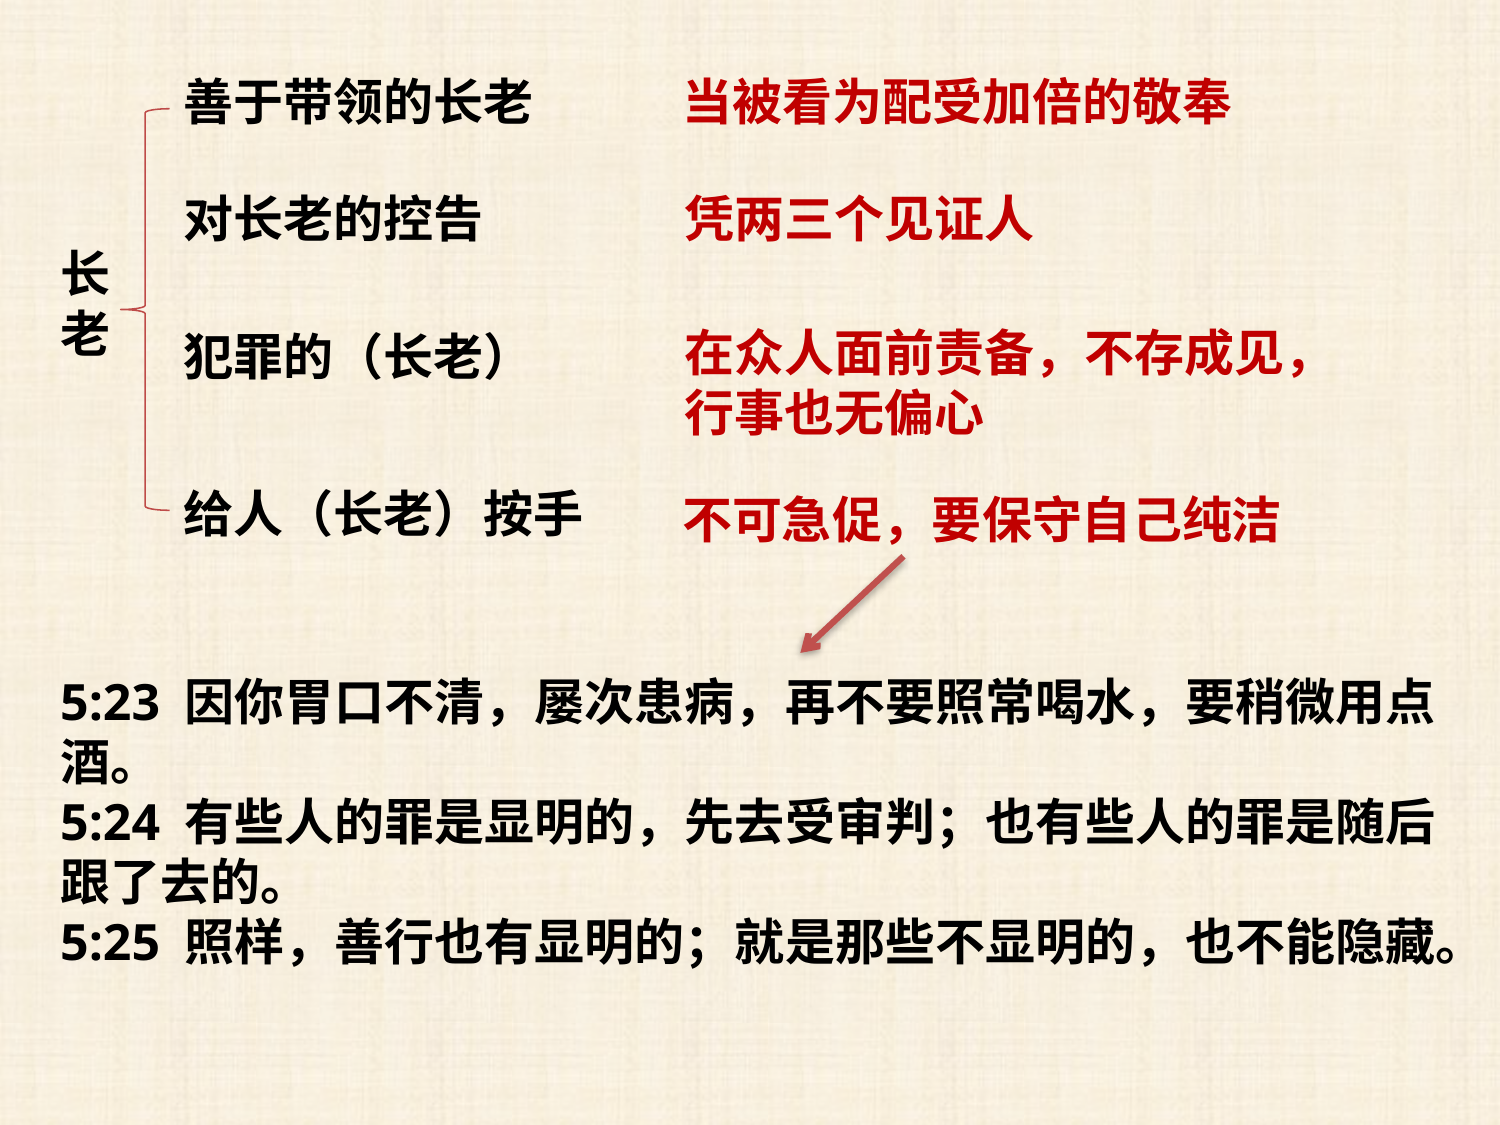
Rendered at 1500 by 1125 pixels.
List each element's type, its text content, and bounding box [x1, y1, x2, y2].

text_box 长老 [45, 235, 142, 371]
text_box 善于带领的长老 [168, 62, 586, 138]
text_box 不可急促，要保守自己纯洁 [667, 480, 1388, 556]
text_box 犯罪的（长老） [170, 318, 586, 393]
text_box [800, 556, 904, 654]
text_box 在众人面前责备，不存成见，行事也无偏心 [669, 313, 1336, 480]
text_box 5:23 因你胃口不清，屡次患病，再不要照常喝水，要稍微用点酒。 5:24 有些人的罪是显明的，先去受审判；也有些人的罪是随后跟了去的。 5:25 照样，善行也有显明的；就是那些不显明的，也不能隐藏。 [45, 662, 1474, 1038]
text_box 凭两三个见证人 [669, 179, 1087, 255]
text_box 给人（长老）按手 [168, 475, 602, 550]
text_box 当被看为配受加倍的敬奉 [667, 62, 1366, 138]
text_box 对长老的控告 [170, 179, 586, 255]
text_box [119, 107, 170, 512]
